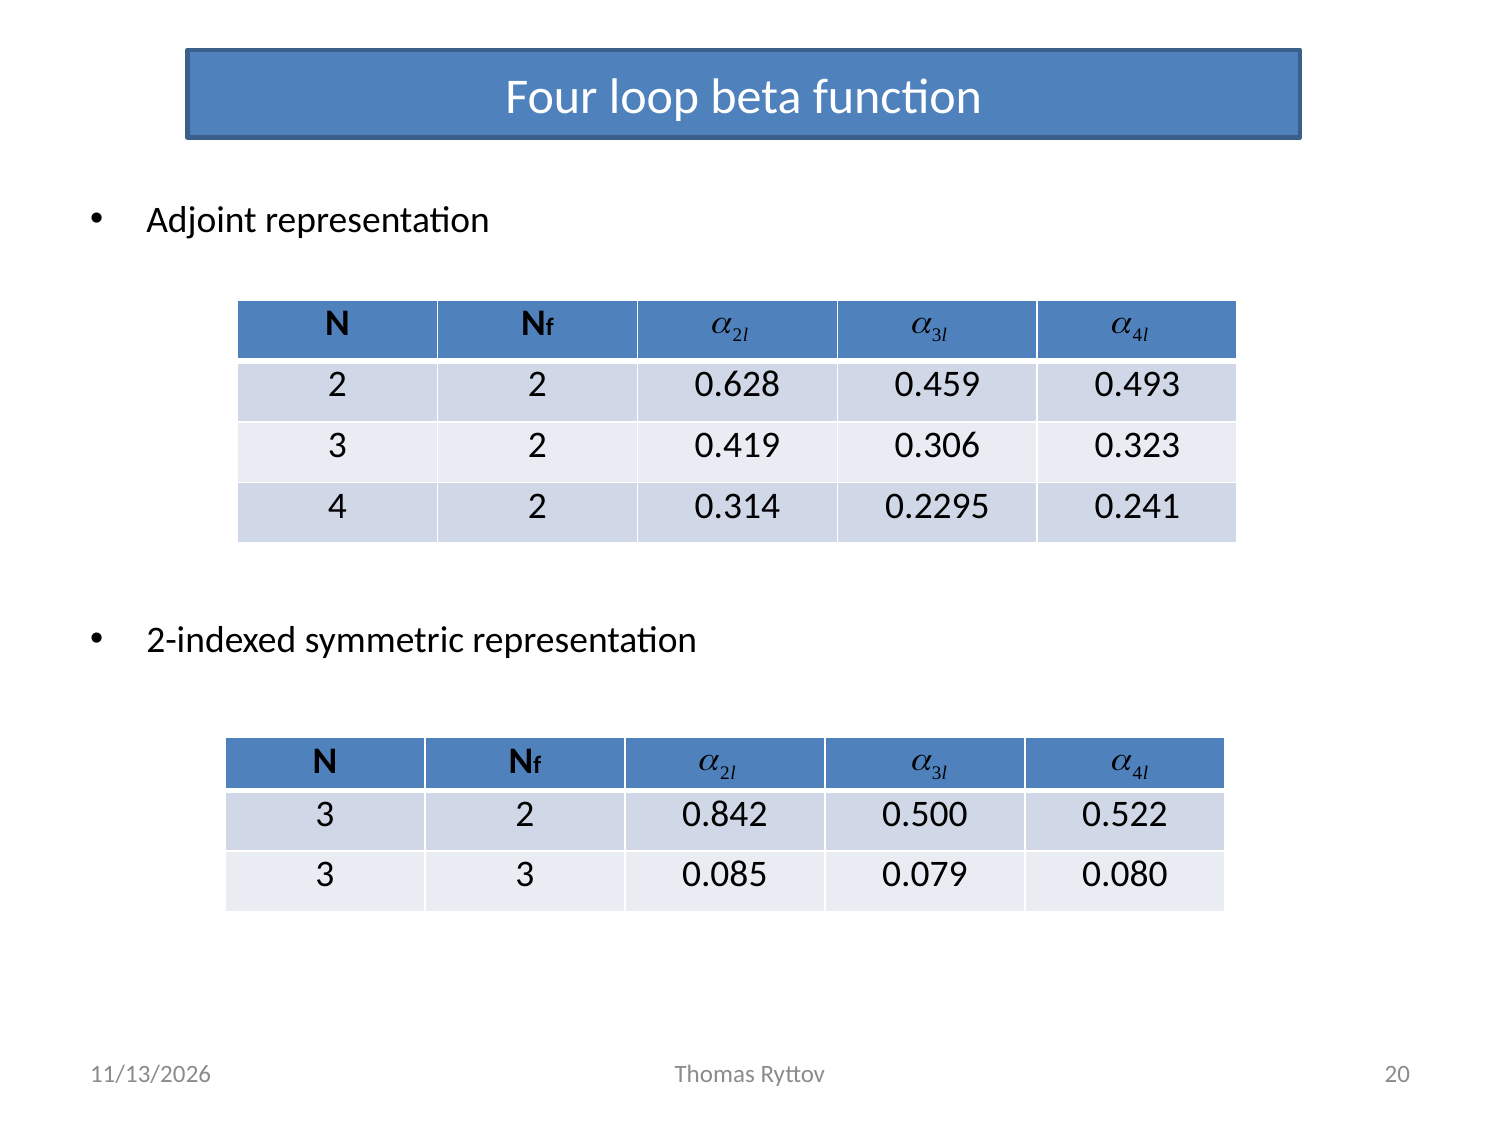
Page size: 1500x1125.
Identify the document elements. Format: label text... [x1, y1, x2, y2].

table_cell 2 [426, 793, 624, 850]
table_cell 0.323 [1038, 423, 1236, 482]
slide_number 20 [1074, 1042, 1425, 1103]
table_cell 0.459 [838, 364, 1036, 421]
table_cell 4 [238, 483, 437, 542]
table_cell 0.241 [1038, 483, 1236, 542]
table_header [956, 301, 1036, 358]
table_header [958, 738, 1024, 788]
table_cell 0.079 [826, 852, 1024, 911]
table_header N [238, 301, 437, 358]
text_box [706, 299, 755, 351]
table_header [756, 301, 837, 358]
list Adjoint representation 2-indexed symmetric representation [75, 187, 1425, 1005]
table_cell 3 [426, 852, 624, 911]
table_header [626, 738, 690, 788]
table_cell 3 [238, 423, 437, 482]
table_cell 0.306 [838, 423, 1036, 482]
table_cell 0.522 [1026, 793, 1224, 850]
table_cell 0.085 [626, 852, 824, 911]
table_cell 0.493 [1038, 364, 1236, 421]
table_cell 0.419 [638, 423, 837, 482]
table_header Nf [438, 301, 637, 358]
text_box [693, 737, 742, 788]
table_cell 0.2295 [838, 483, 1036, 542]
table_header [1158, 738, 1224, 788]
table_header N [226, 738, 424, 788]
table_header [1157, 301, 1236, 358]
table_cell 0.500 [826, 793, 1024, 850]
table_cell 3 [226, 852, 424, 911]
table_header Nf [426, 738, 624, 788]
table_header [838, 301, 905, 358]
table_cell 0.314 [638, 483, 837, 542]
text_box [906, 299, 955, 351]
table_header [638, 301, 705, 358]
table_header [745, 738, 824, 788]
table_cell 0.842 [626, 793, 824, 850]
table_cell 2 [438, 364, 637, 421]
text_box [906, 737, 955, 788]
table_header [1038, 301, 1105, 358]
table_header [826, 738, 903, 788]
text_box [1106, 299, 1155, 351]
table_cell 2 [438, 483, 637, 542]
table_cell 2 [438, 423, 637, 482]
table_cell 2 [238, 364, 437, 421]
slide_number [75, 1042, 425, 1103]
table_cell 3 [226, 793, 424, 850]
footer Thomas Ryttov [512, 1042, 988, 1103]
table_header [1026, 738, 1103, 788]
table_cell 0.080 [1026, 852, 1224, 911]
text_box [1106, 737, 1155, 788]
text_box Four loop beta function [185, 48, 1302, 140]
table_cell 0.628 [638, 364, 837, 421]
